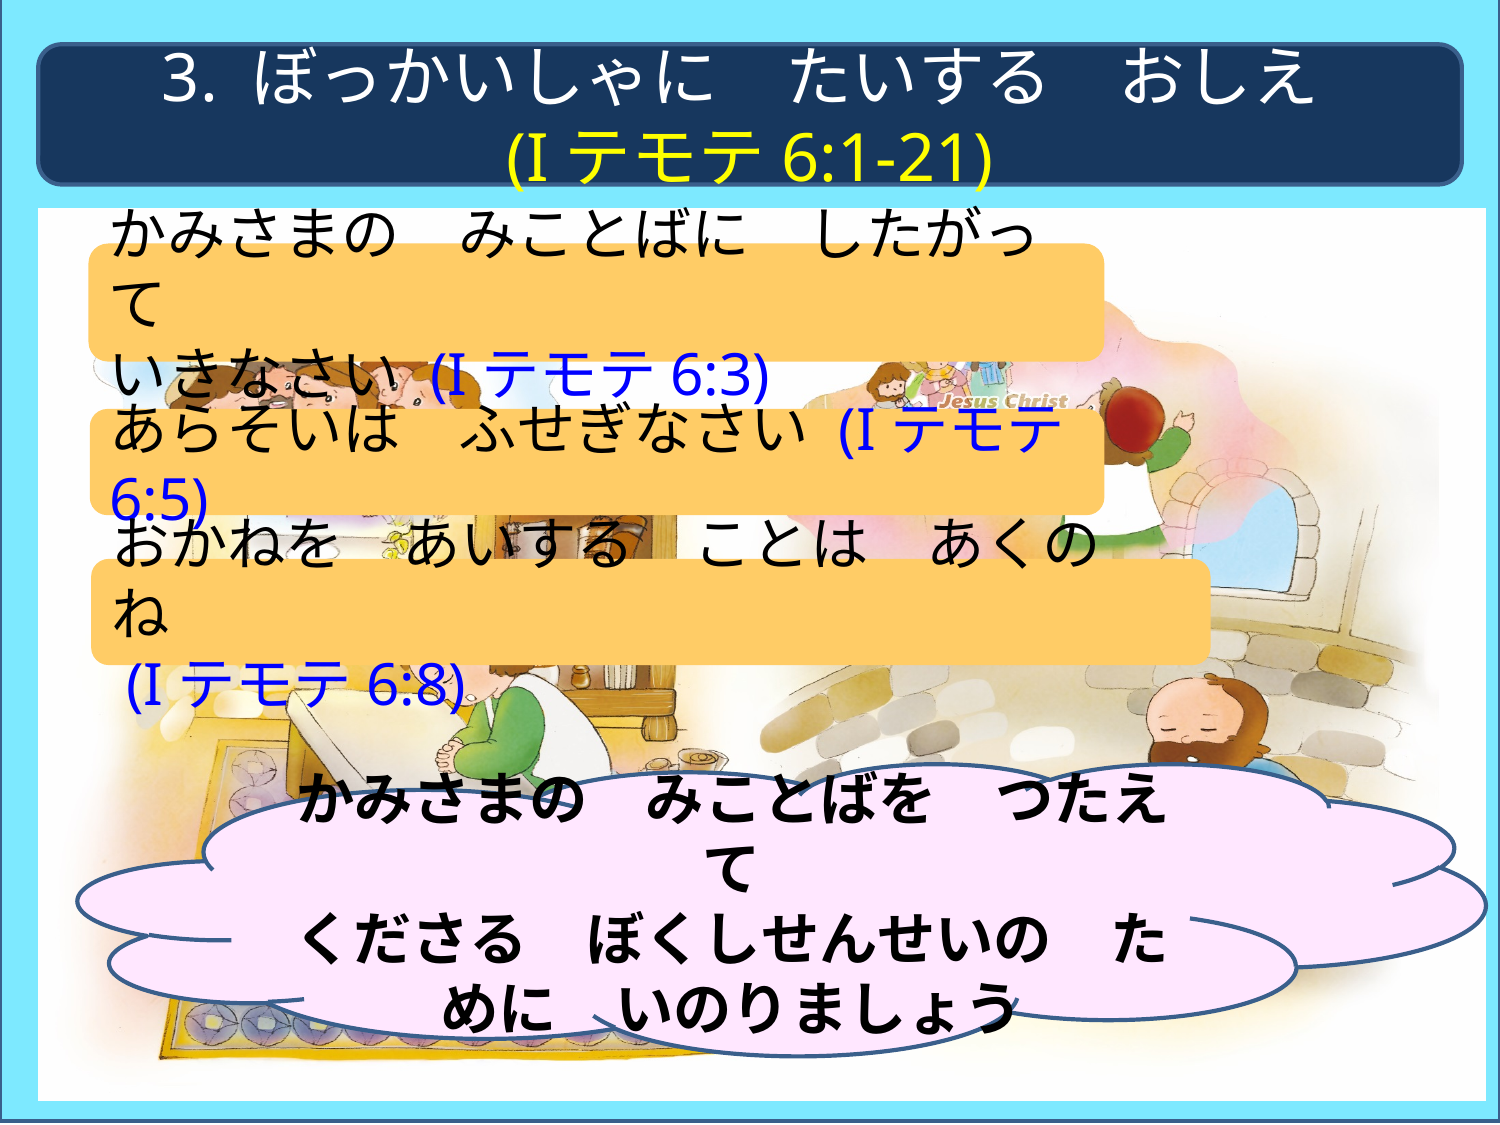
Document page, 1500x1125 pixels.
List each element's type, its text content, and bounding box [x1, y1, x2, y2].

text_box [0, 0, 1500, 1123]
text_box 3. ぼっかいしゃに たいする おしえ (Iテモテ6:1-21) [36, 42, 1464, 187]
picture [37, 207, 1486, 1101]
